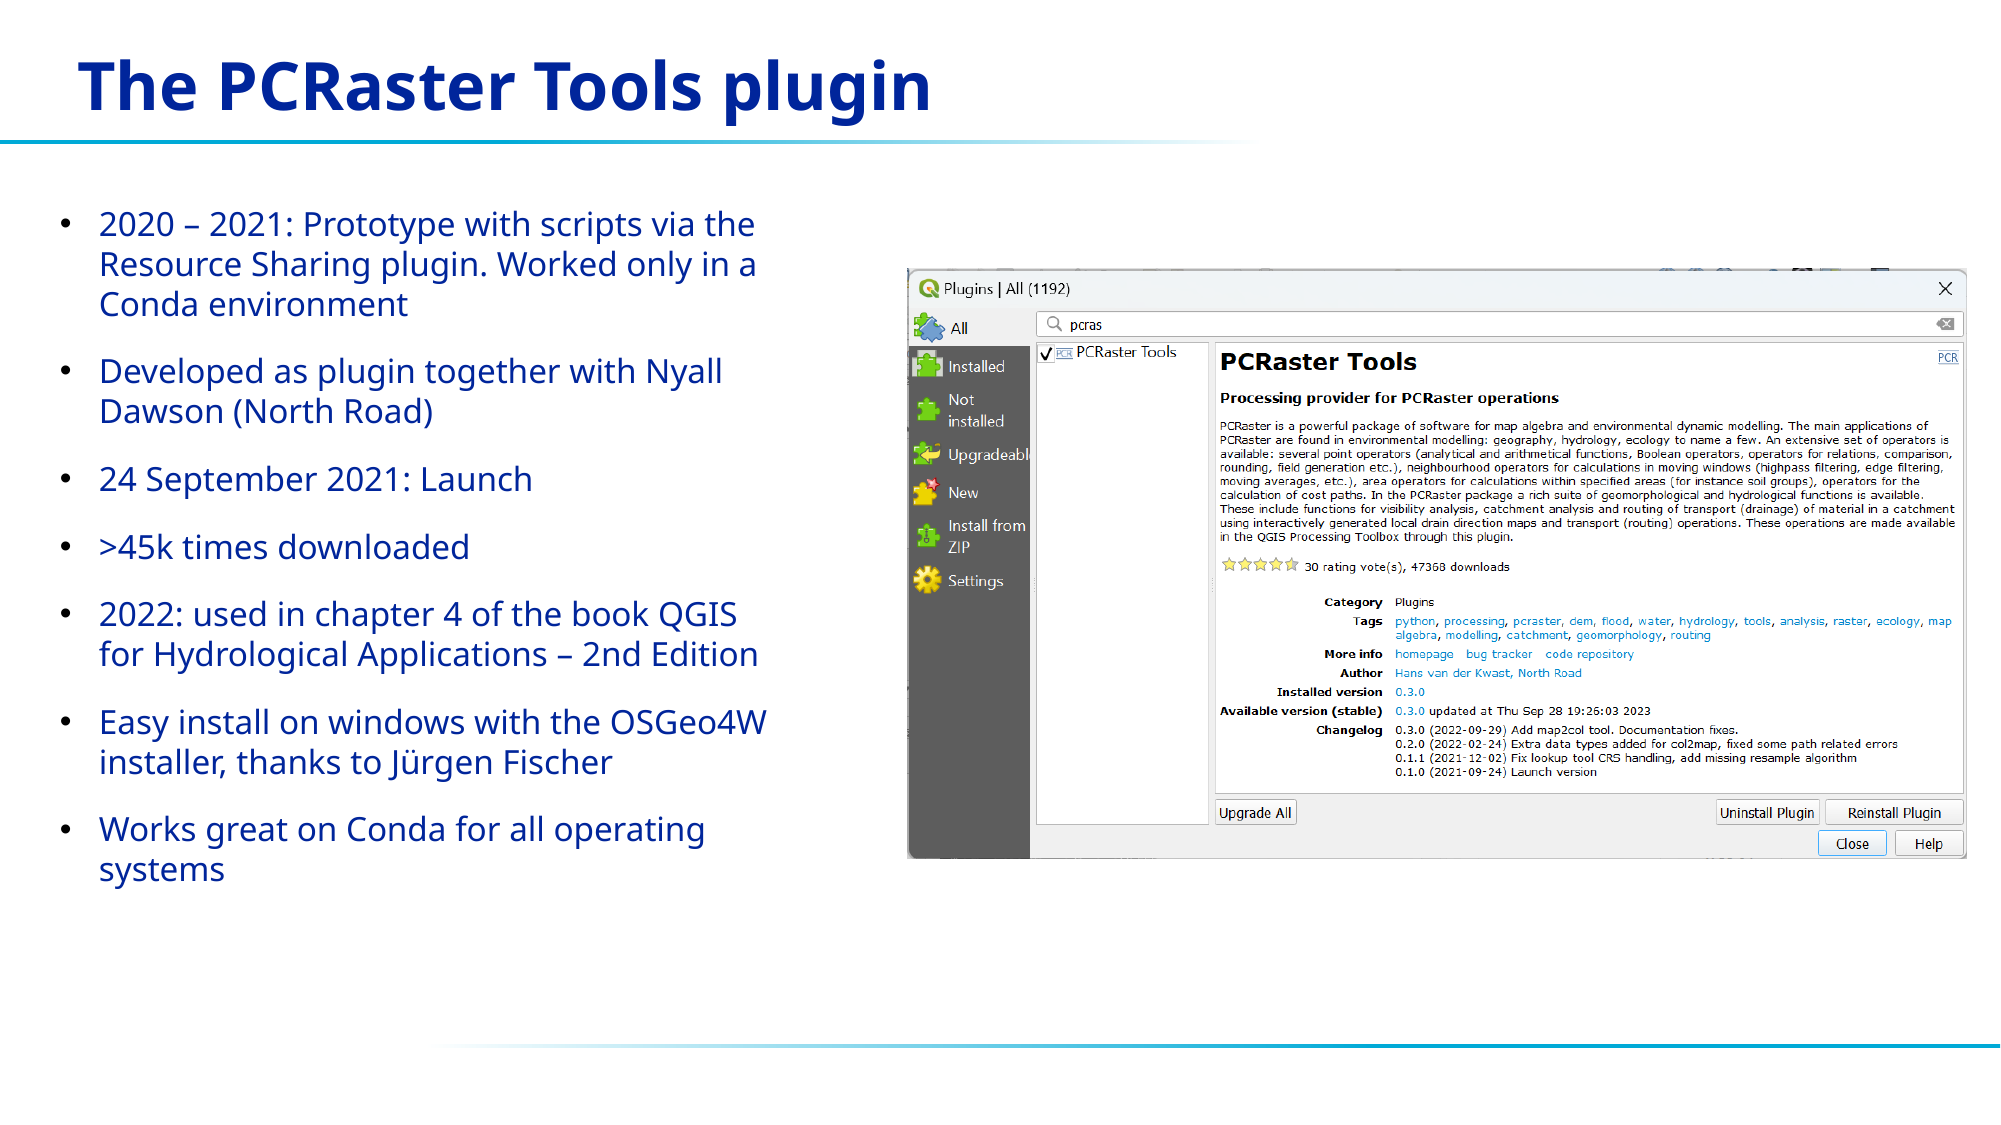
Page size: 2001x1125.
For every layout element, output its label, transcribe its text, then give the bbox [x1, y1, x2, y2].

text_box 2020 – 2021: Prototype with scripts via the Resource Sharing plugin. Worked only in a Conda environment Developed as plugin together with Nyall Dawson (North Road) 24 September 2021: Launch >45k times downloaded 2022: used in chapter 4 of the book QGIS for Hydrological Applications – 2nd Edition Easy install on windows with the OSGeo4W installer, thanks to Jürgen Fischer Works great on Conda for all operating systems [44, 195, 789, 896]
title The PCRaster Tools plugin [62, 23, 1637, 132]
picture [907, 267, 1968, 859]
